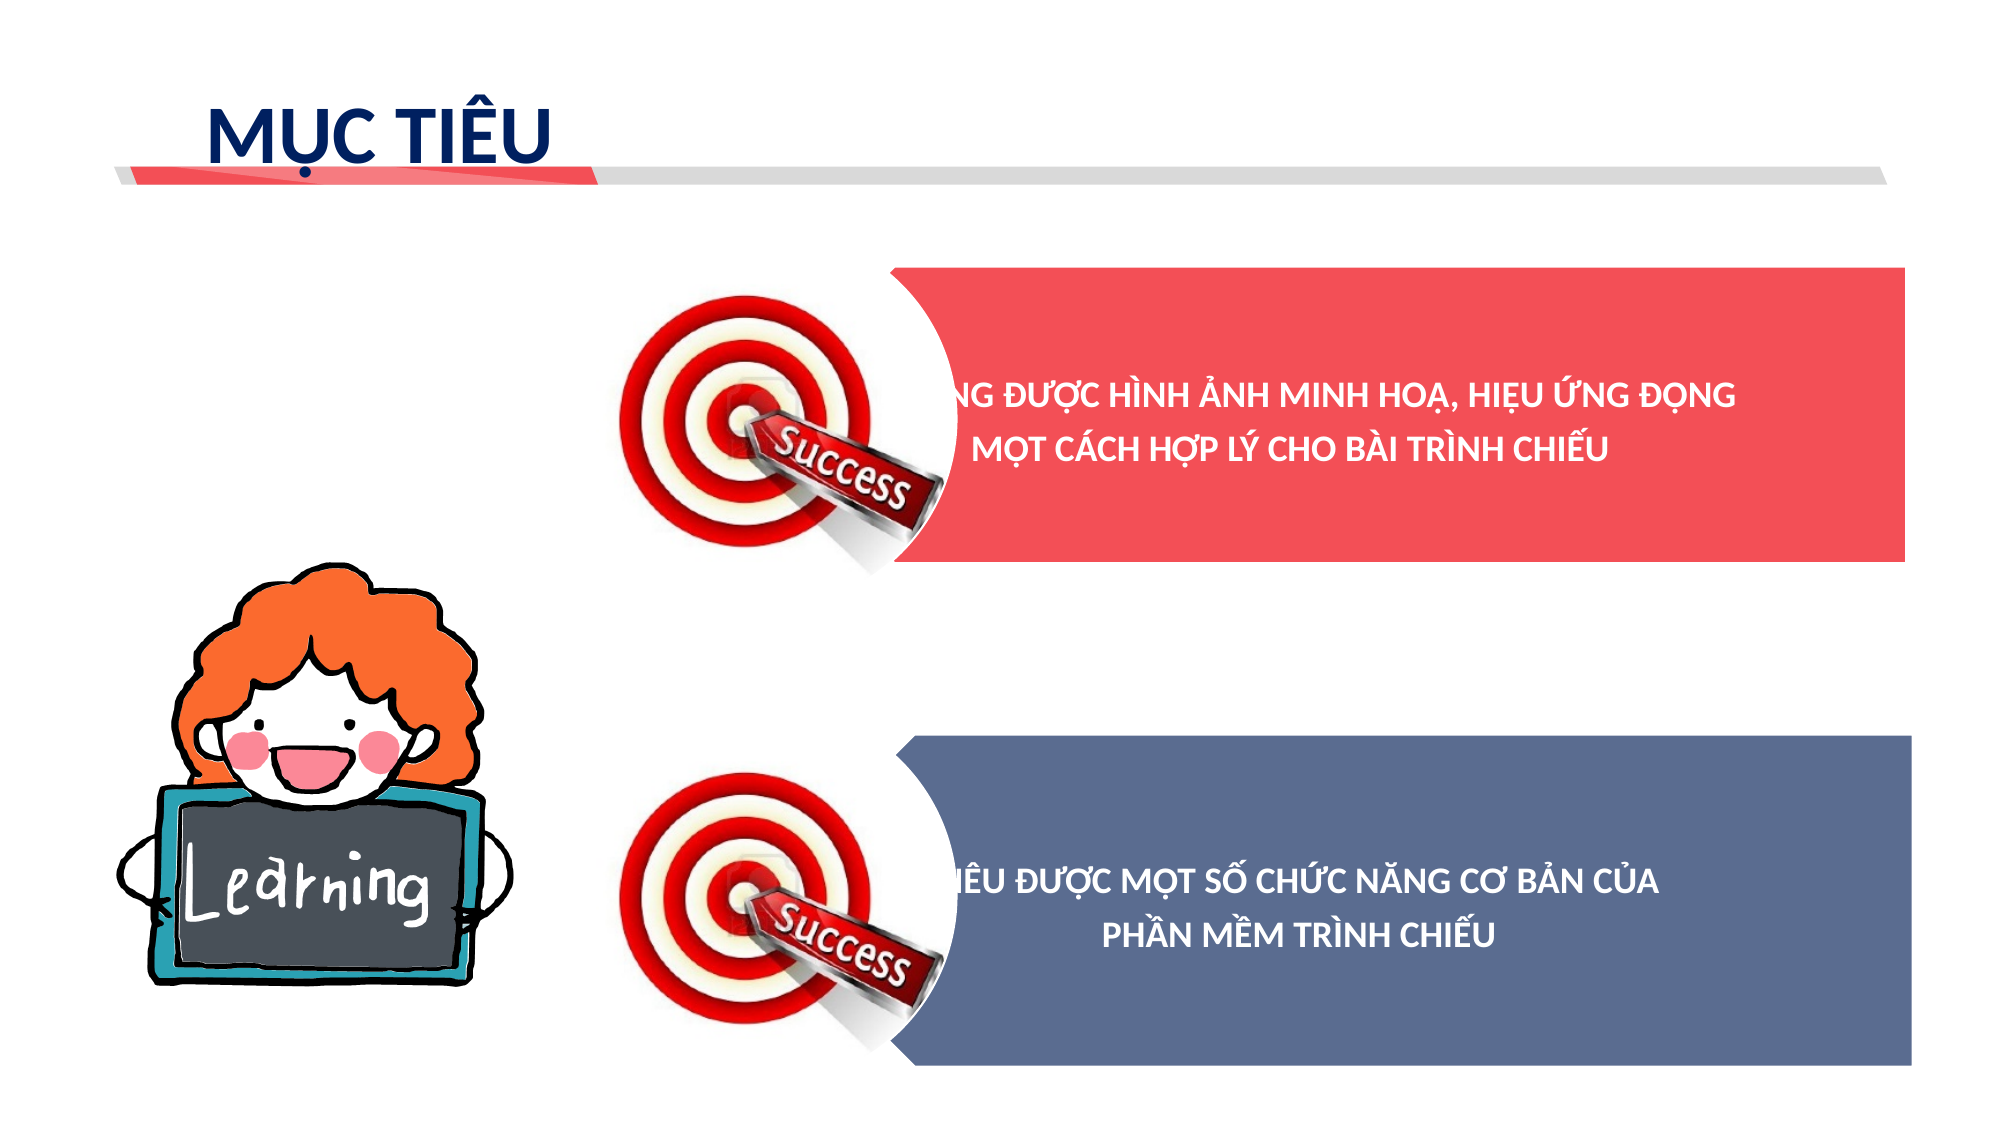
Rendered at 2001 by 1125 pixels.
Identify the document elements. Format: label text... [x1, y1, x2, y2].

text_box MỤC TIÊU [0, 24, 770, 250]
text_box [578, 229, 1994, 1100]
picture [116, 562, 514, 987]
